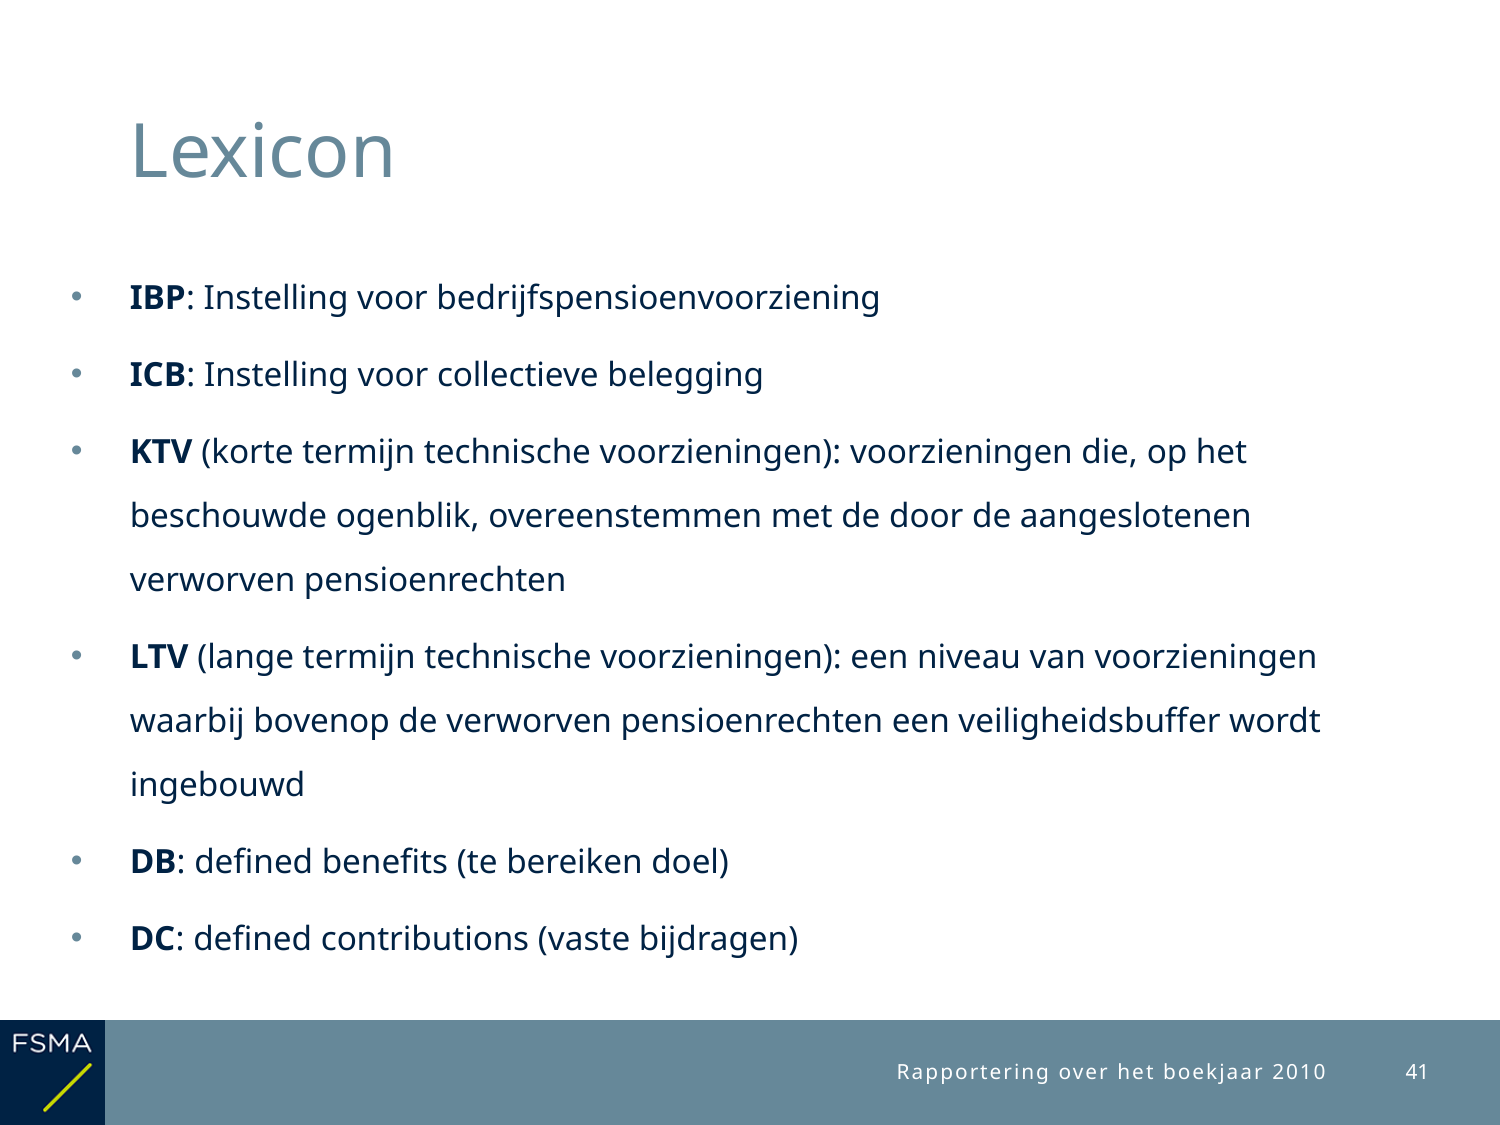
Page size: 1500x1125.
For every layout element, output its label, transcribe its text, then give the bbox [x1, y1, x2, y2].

picture [0, 1020, 105, 1125]
list IBP: Instelling voor bedrijfspensioenvoorziening ICB: Instelling voor collectieve belegging KTV (korte termijn technische voorzieningen): voorzieningen die, op het beschouwde ogenblik, overeenstemmen met de door de aangeslotenen verworven pensioenrechten LTV (lange termijn technische voorzieningen): een niveau van voorzieningen waarbij bovenop de verworven pensioenrechten een veiligheidsbuffer wordt ingebouwd DB: defined benefits (te bereiken doel) DC: defined contributions (vaste bijdragen) [70, 252, 1425, 947]
title Lexicon [129, 30, 1425, 193]
footer Rapportering over het boekjaar 2010 [395, 1020, 1326, 1125]
slide_number 41 [1355, 1020, 1430, 1125]
